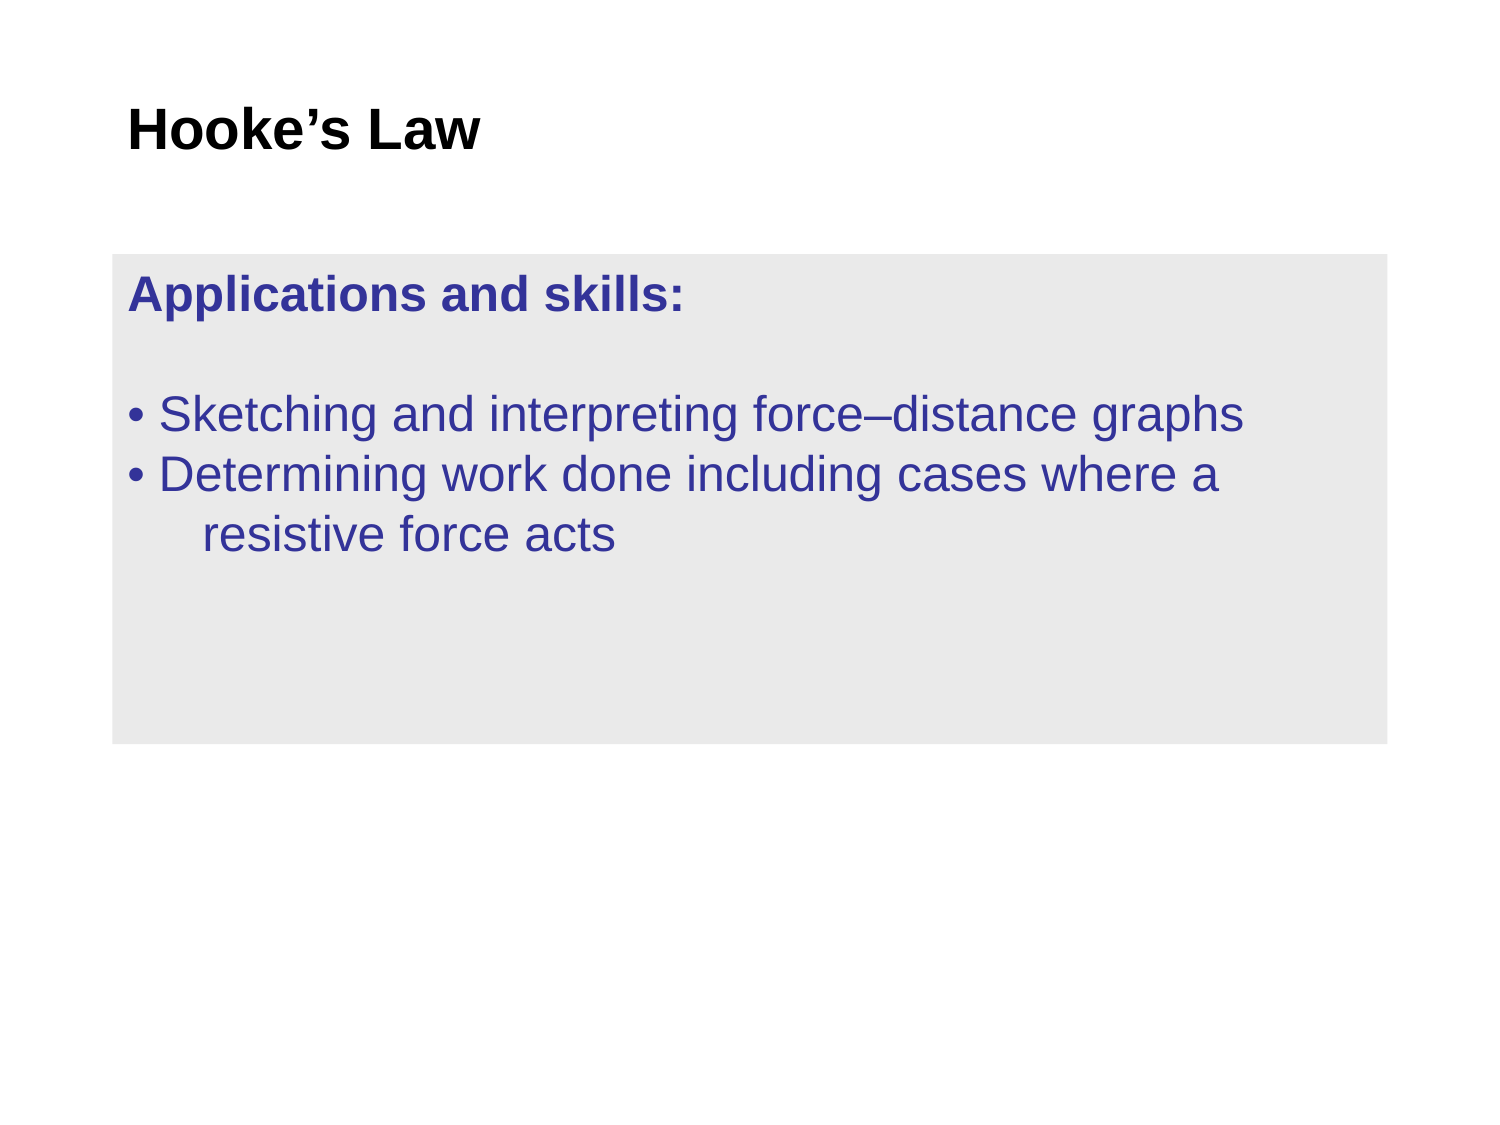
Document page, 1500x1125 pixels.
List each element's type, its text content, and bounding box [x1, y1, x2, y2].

text_box Applications and skills: • Sketching and interpreting force–distance graphs • Determining work done including cases where a resistive force acts [112, 254, 1388, 745]
title Hooke’s Law [112, 87, 1388, 235]
